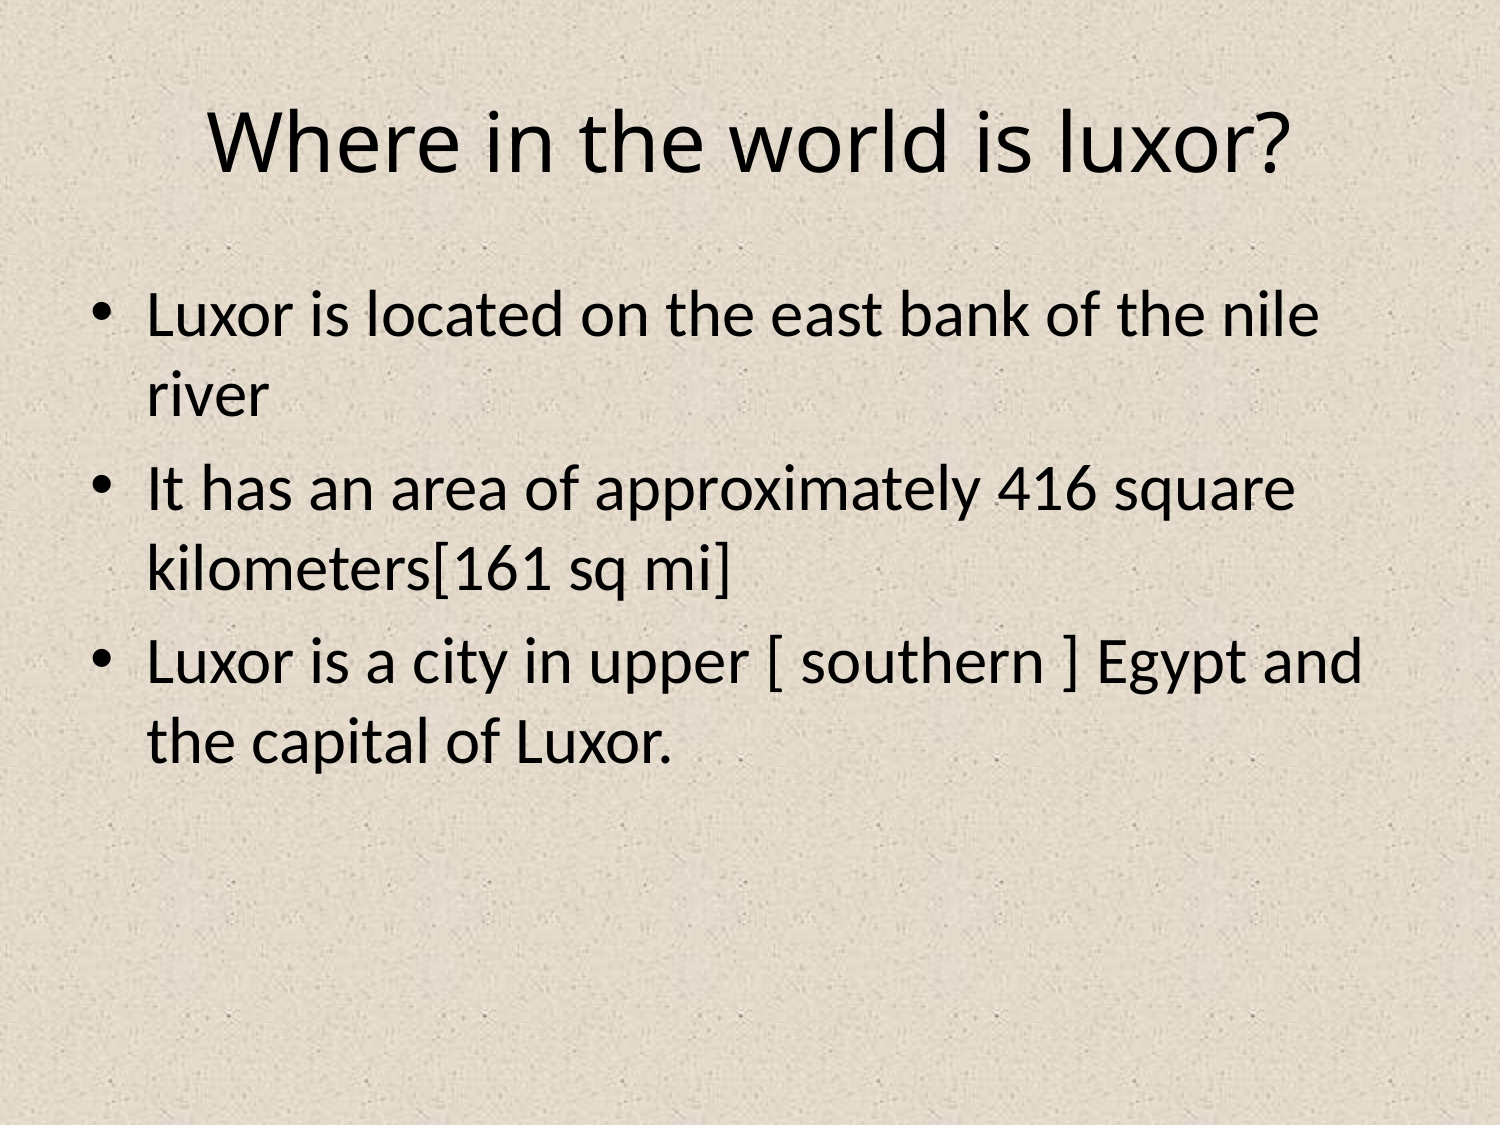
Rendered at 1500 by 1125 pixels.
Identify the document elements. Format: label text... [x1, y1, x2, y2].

picture [0, 0, 1500, 1125]
title Where in the world is luxor? [75, 45, 1425, 233]
list Luxor is located on the east bank of the nile river It has an area of approximately 416 square kilometers[161 sq mi] Luxor is a city in upper [ southern ] Egypt and the capital of Luxor. [75, 262, 1425, 1005]
